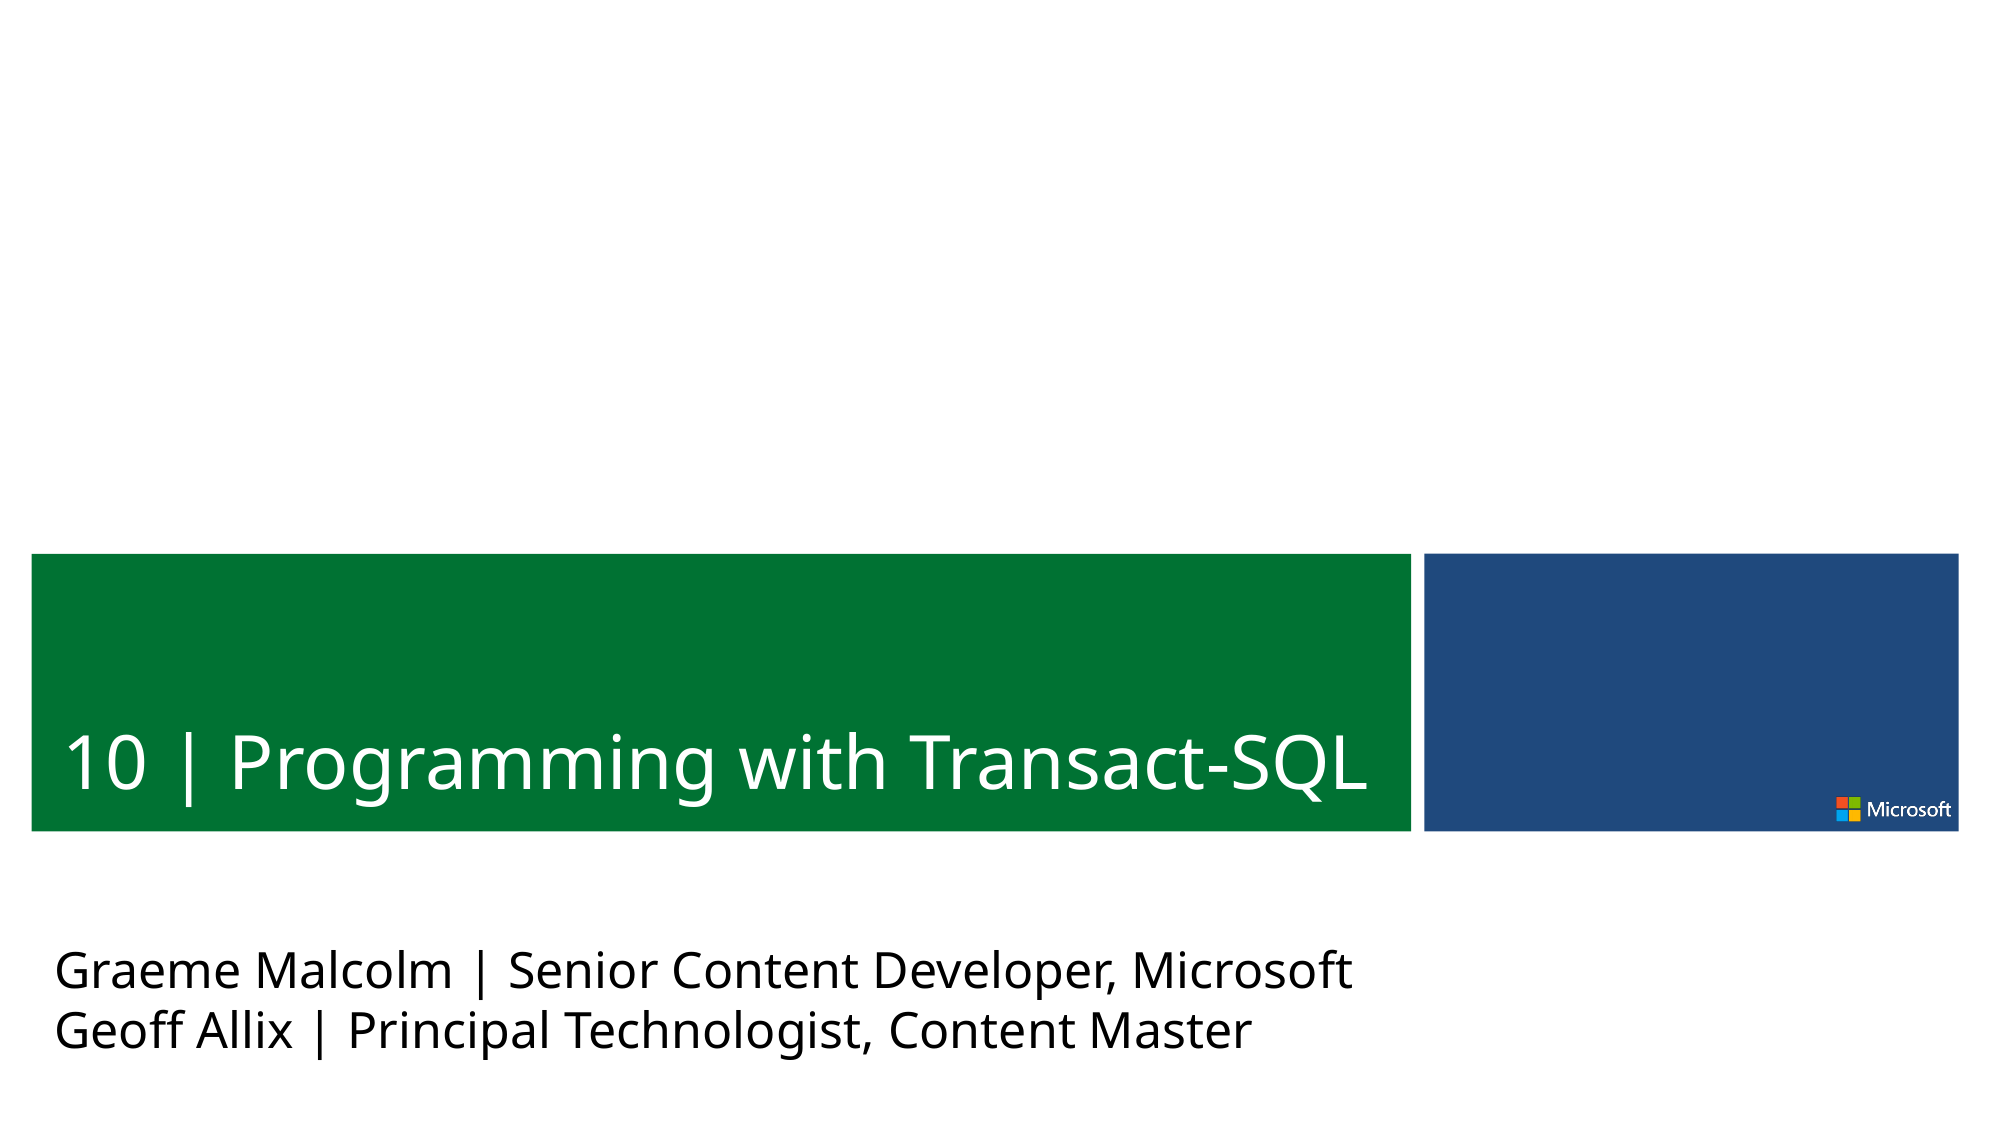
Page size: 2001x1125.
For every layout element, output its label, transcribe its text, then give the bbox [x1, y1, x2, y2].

picture [1834, 790, 1956, 827]
list 10 | Programming with Transact-SQL [47, 568, 1396, 813]
subtitle Graeme Malcolm | Senior Content Developer, Microsoft Geoff Allix | Principal Technologist, Content Master [31, 841, 1412, 1082]
